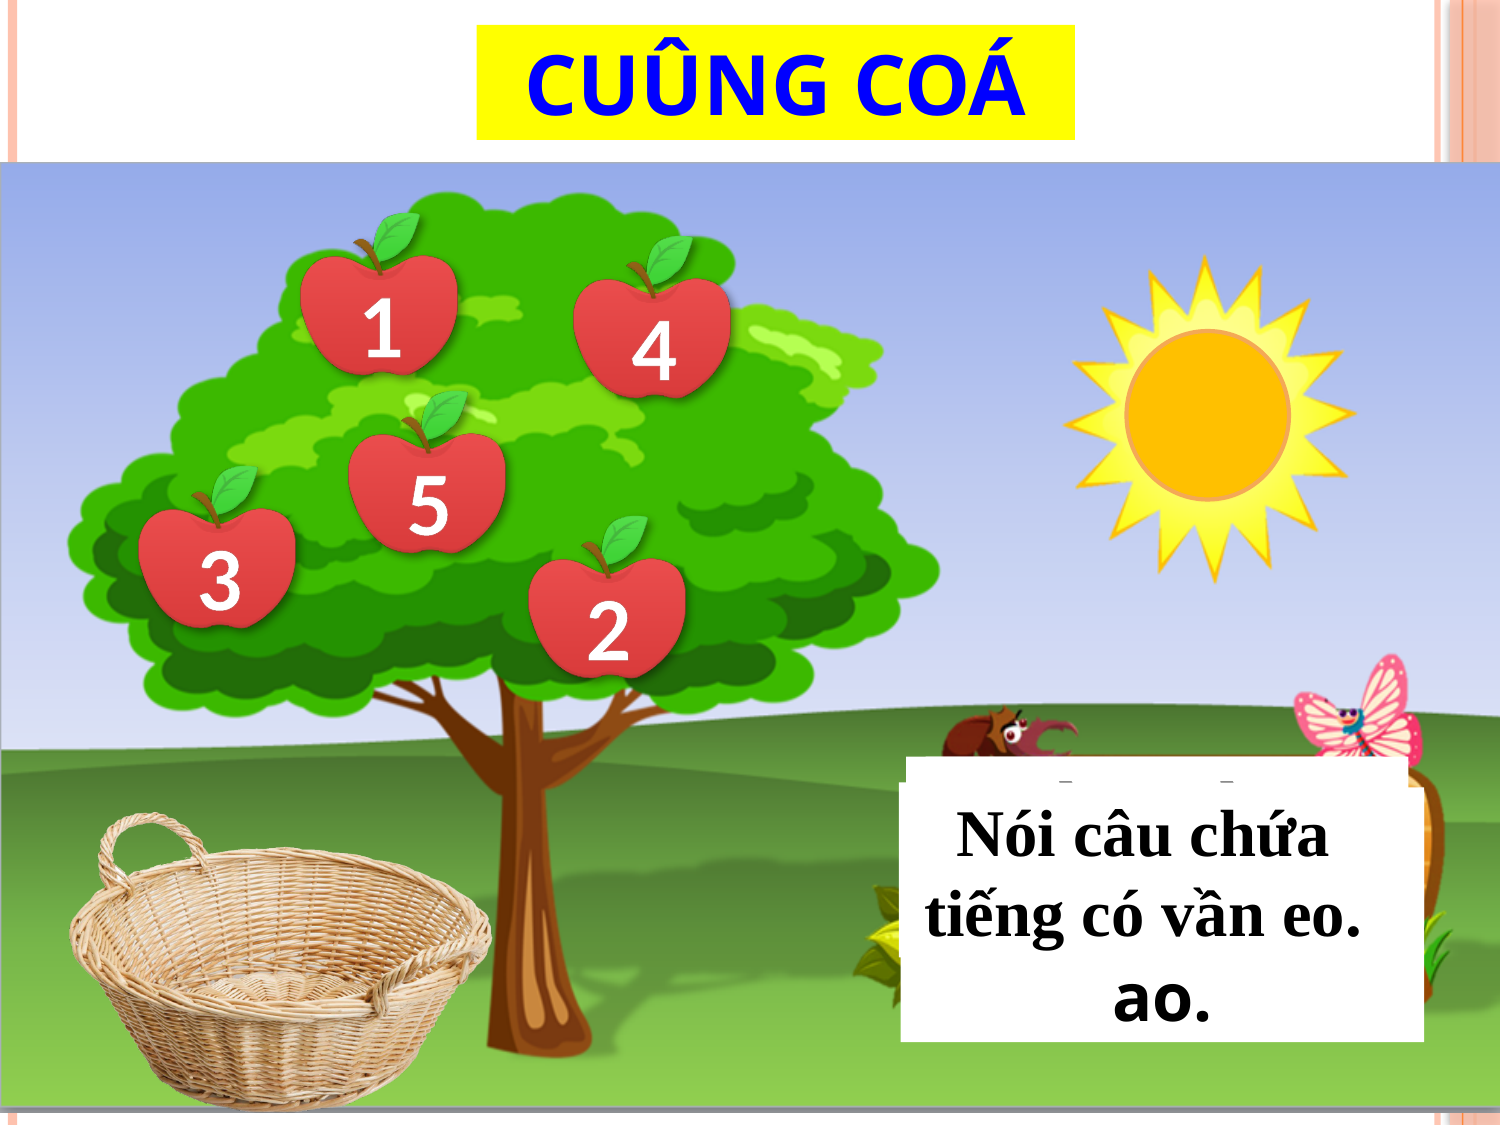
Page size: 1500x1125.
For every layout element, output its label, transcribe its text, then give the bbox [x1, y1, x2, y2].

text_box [512, 515, 705, 689]
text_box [123, 465, 316, 639]
text_box CUÛNG COÁ [476, 24, 1075, 140]
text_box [284, 212, 478, 386]
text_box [332, 389, 526, 563]
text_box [557, 235, 751, 409]
picture [0, 161, 1500, 1125]
